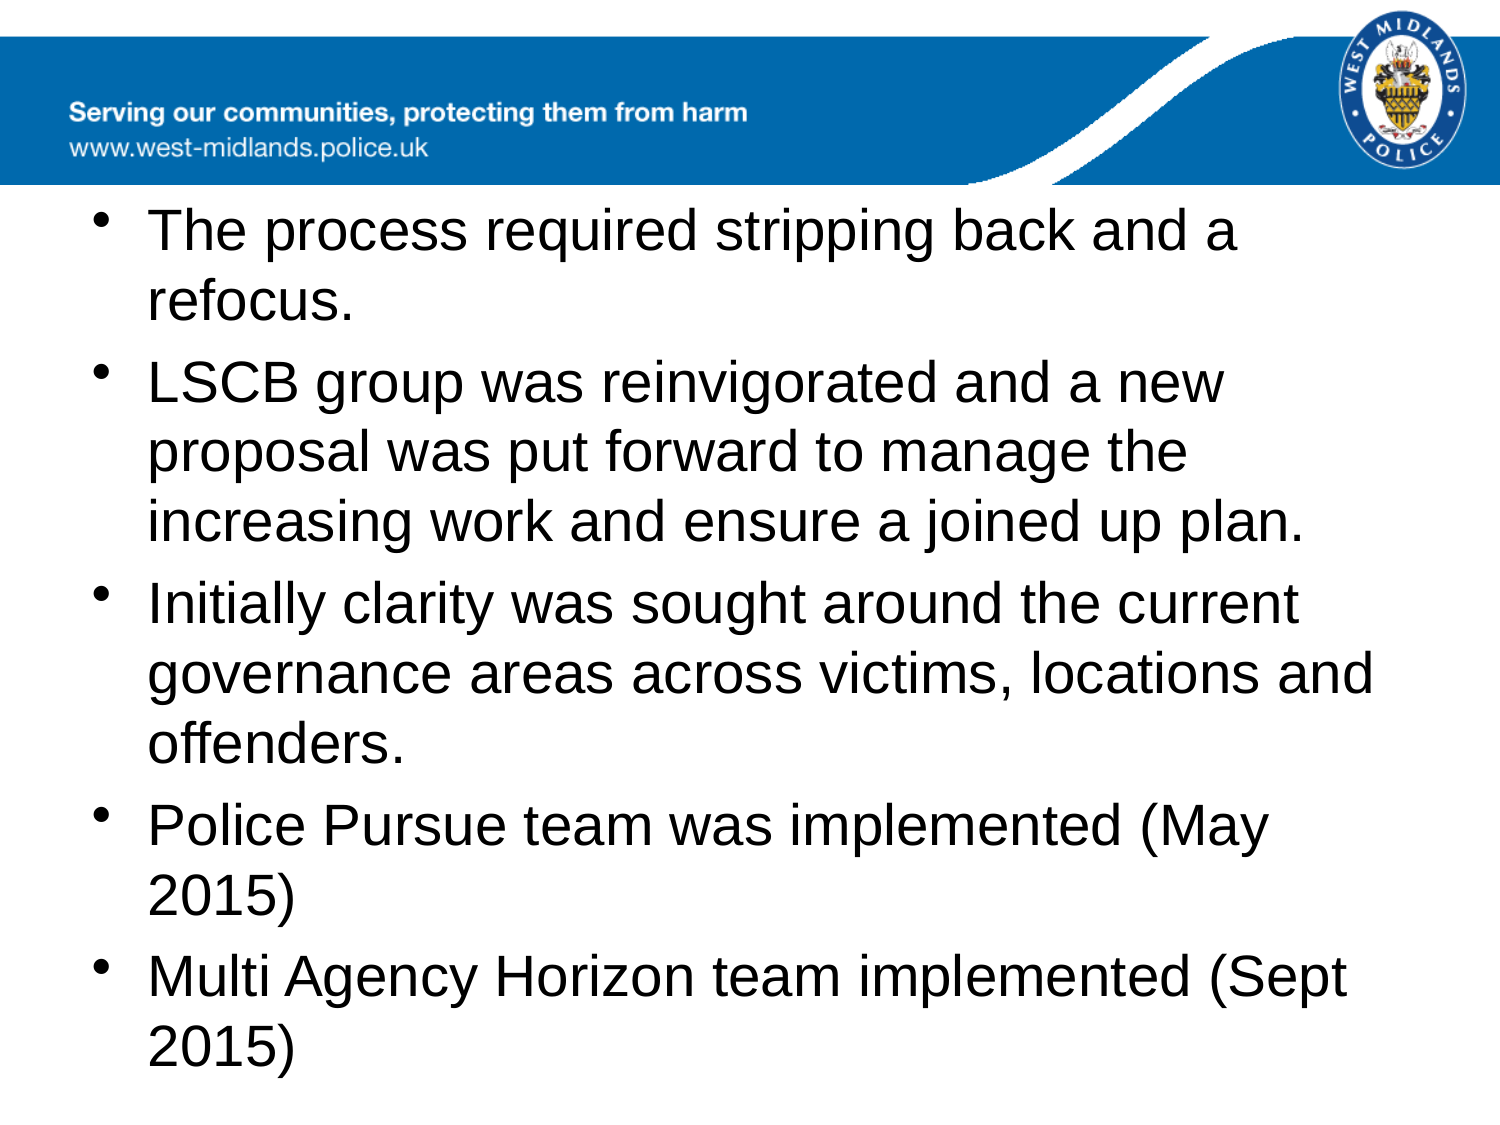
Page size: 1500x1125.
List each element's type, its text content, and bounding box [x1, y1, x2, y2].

list The process required stripping back and a refocus. LSCB group was reinvigorated and a new proposal was put forward to manage the increasing work and ensure a joined up plan. Initially clarity was sought around the current governance areas across victims, locations and offenders. Police Pursue team was implemented (May 2015) Multi Agency Horizon team implemented (Sept 2015) [76, 184, 1427, 982]
picture [0, 0, 1500, 185]
